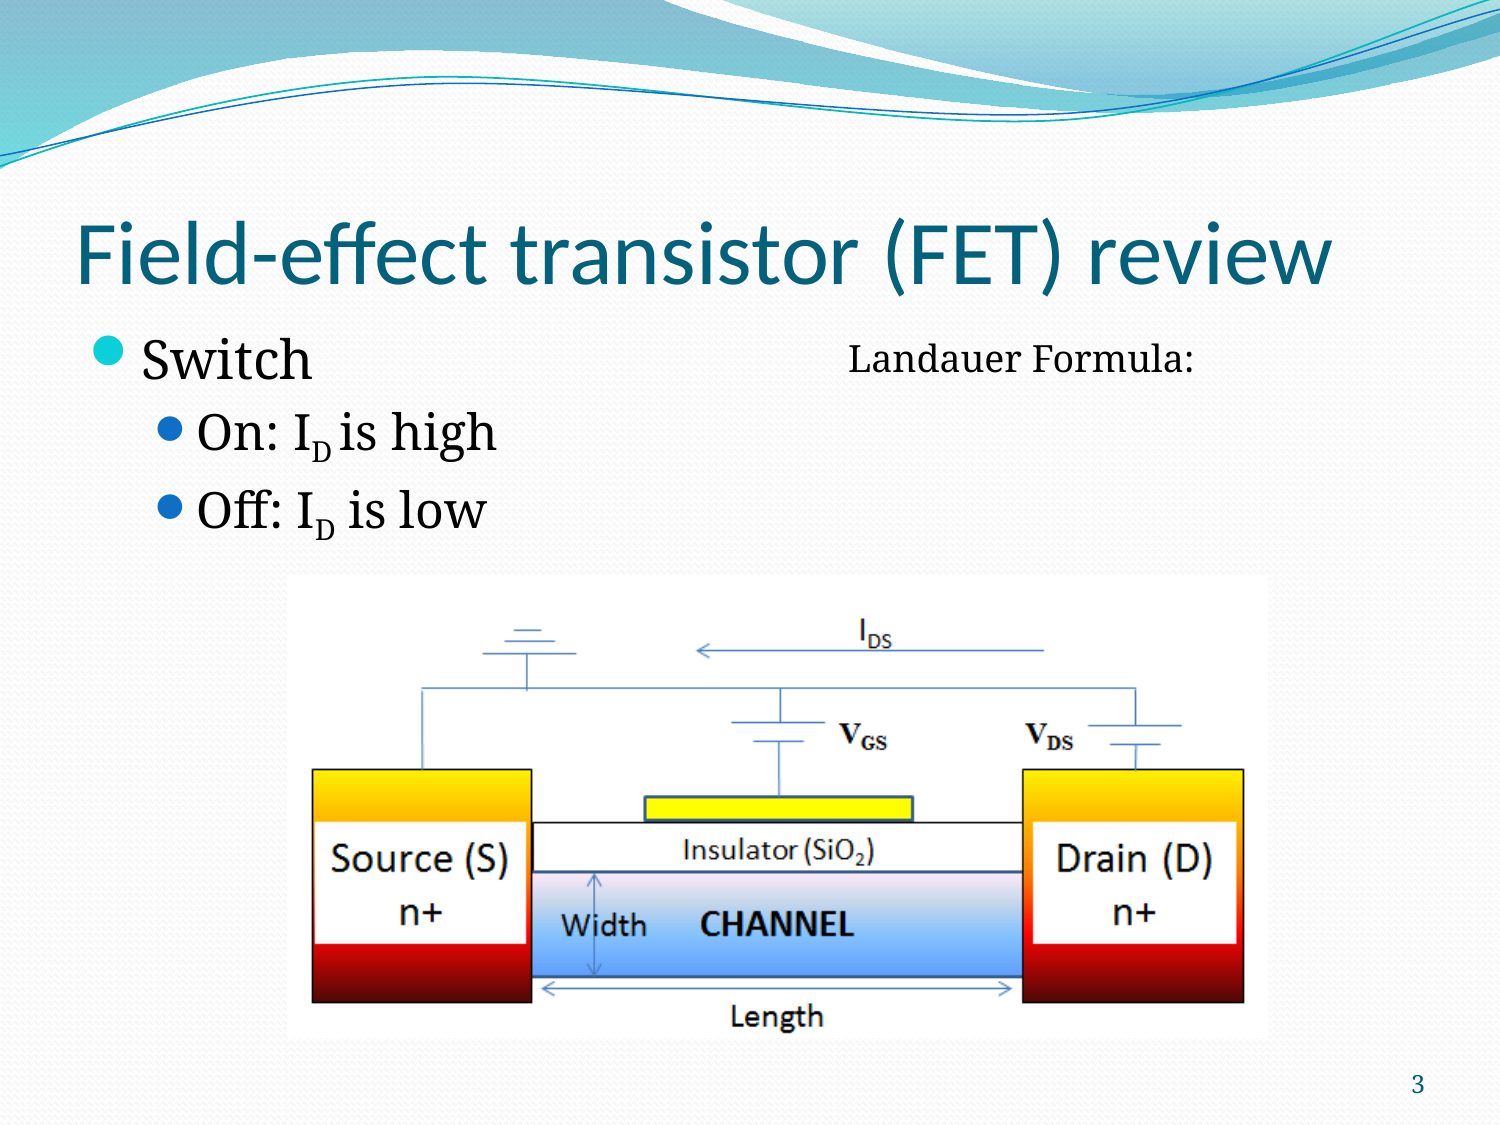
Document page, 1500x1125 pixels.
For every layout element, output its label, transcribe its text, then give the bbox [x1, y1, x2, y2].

title Field-effect transistor (FET) review [75, 115, 1425, 303]
picture [287, 575, 1268, 1039]
slide_number 3 [1299, 1042, 1425, 1103]
list Switch On: ID is high Off: ID is low [75, 317, 656, 556]
